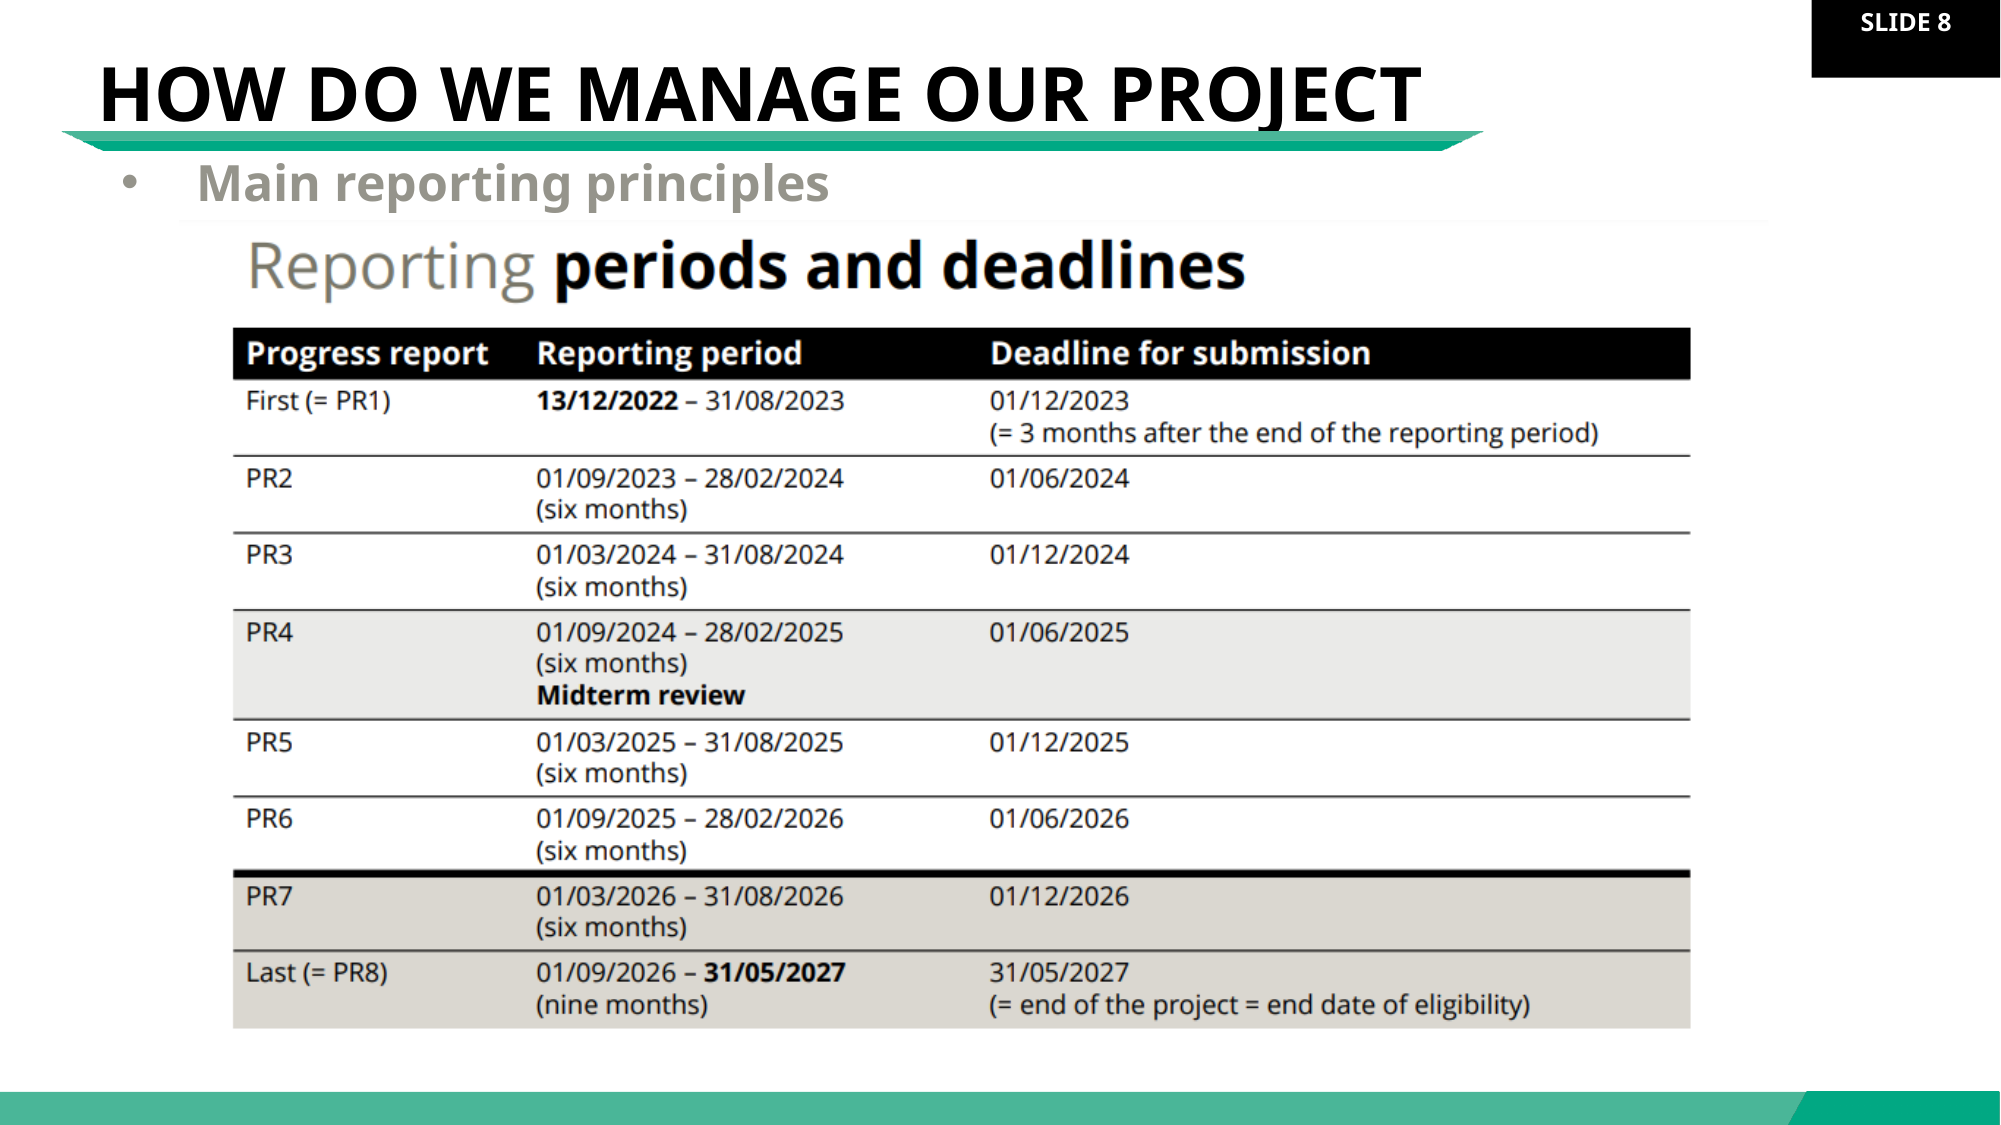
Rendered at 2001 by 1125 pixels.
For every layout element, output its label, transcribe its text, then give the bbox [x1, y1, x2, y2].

text_box Main reporting principles [106, 93, 1381, 131]
picture [43, 131, 1503, 151]
text_box HOW DO WE MANAGE OUR PROJECT [1381, 151, 1479, 157]
picture [179, 219, 1769, 1050]
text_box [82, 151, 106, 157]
picture [1785, 1091, 2000, 1125]
text_box HOW DO WE MANAGE OUR PROJECT [82, 49, 1479, 131]
text_box Main reporting principles [106, 151, 1381, 219]
